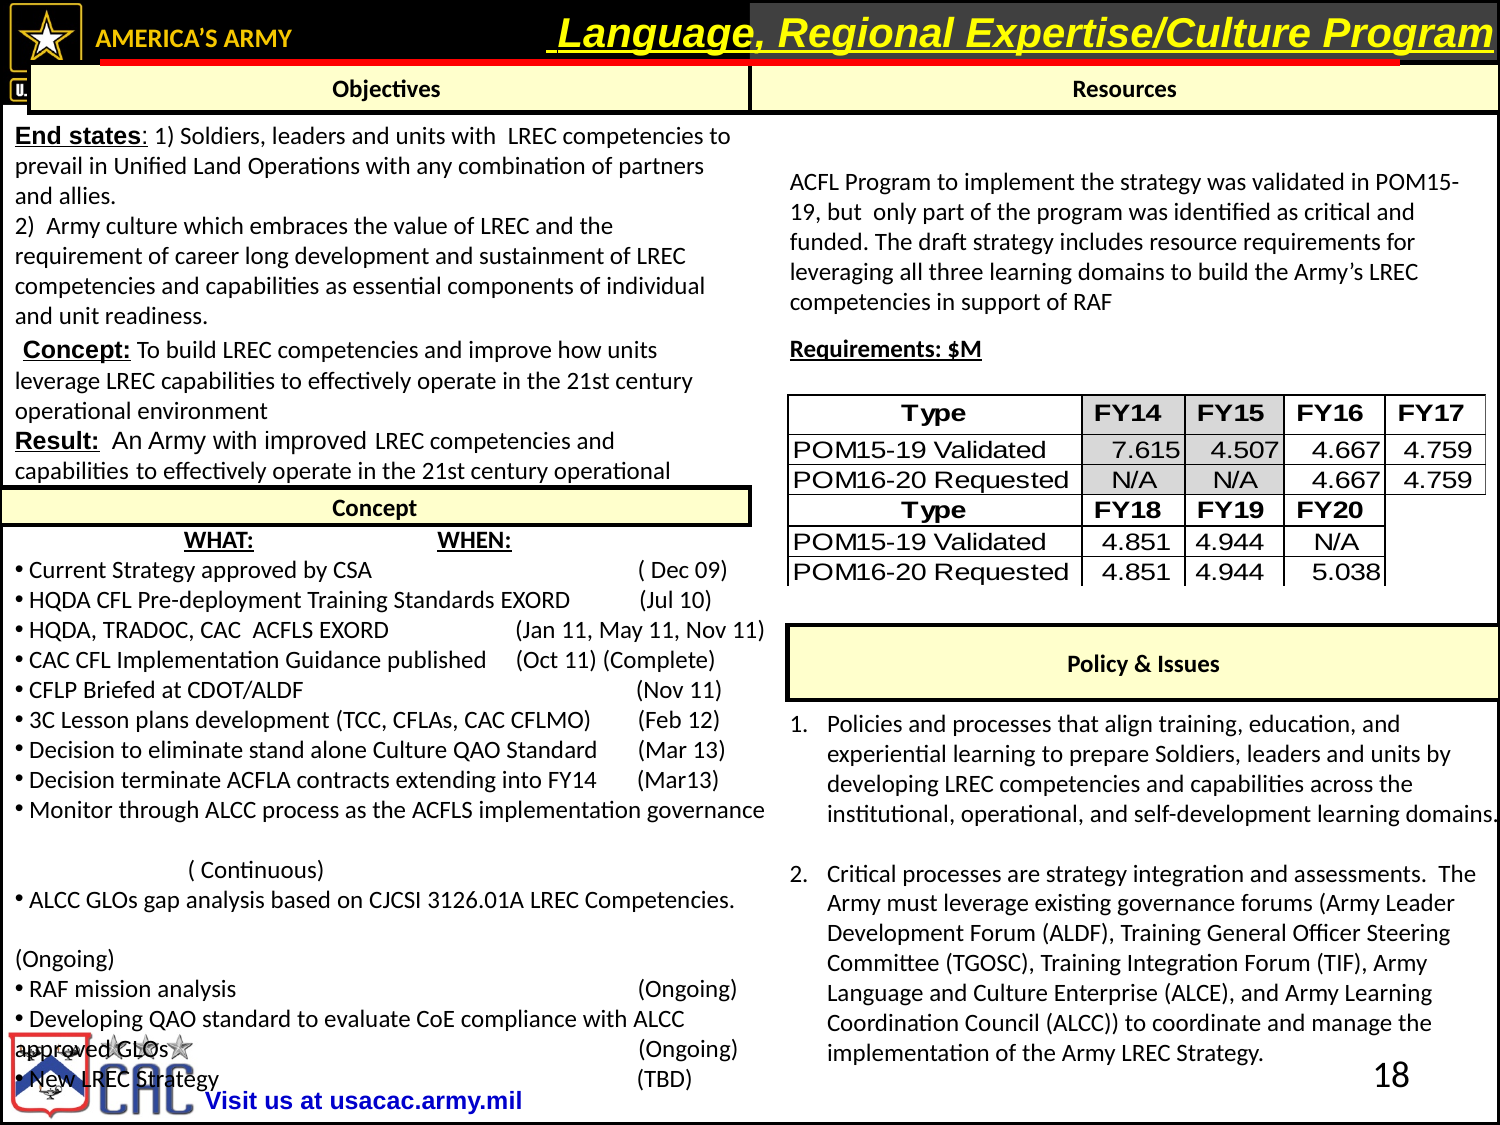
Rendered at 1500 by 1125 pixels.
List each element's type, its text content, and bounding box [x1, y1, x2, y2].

text_box [1324, 649, 1488, 699]
text_box Concept [0, 487, 750, 525]
text_box Policies and processes that align training, education, and experiential learning to prepare Soldiers, leaders and units by developing LREC competencies and capabilities across the institutional, operational, and self-development learning domains. Critical processes are strategy integration and assessments. The Army must leverage existing governance forums (Army Leader Development Forum (ALDF), Training General Officer Steering Committee (TGOSC), Training Integration Forum (TIF), Army Language and Culture Enterprise (ALCE), and Army Learning Coordination Council (ALCC)) to coordinate and manage the implementation of the Army LREC Strategy. [774, 699, 1500, 1074]
slide_number 18 [1074, 1042, 1425, 1103]
text_box Policy & Issues [787, 624, 1500, 699]
text_box Resources [749, 63, 1500, 113]
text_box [786, 393, 1488, 588]
text_box [762, 224, 1478, 563]
text_box [0, 63, 1500, 1125]
text_box Language, Regional Expertise/Culture Program [0, 0, 1500, 63]
text_box Objectives [28, 63, 749, 113]
text_box Requirements: $M [774, 324, 1038, 370]
text_box ACFL Program to implement the strategy was validated in POM15-19, but only part of the program was identified as critical and funded. The draft strategy includes resource requirements for leveraging all three learning domains to build the Army’s LREC competencies in support of RAF [774, 158, 1500, 323]
